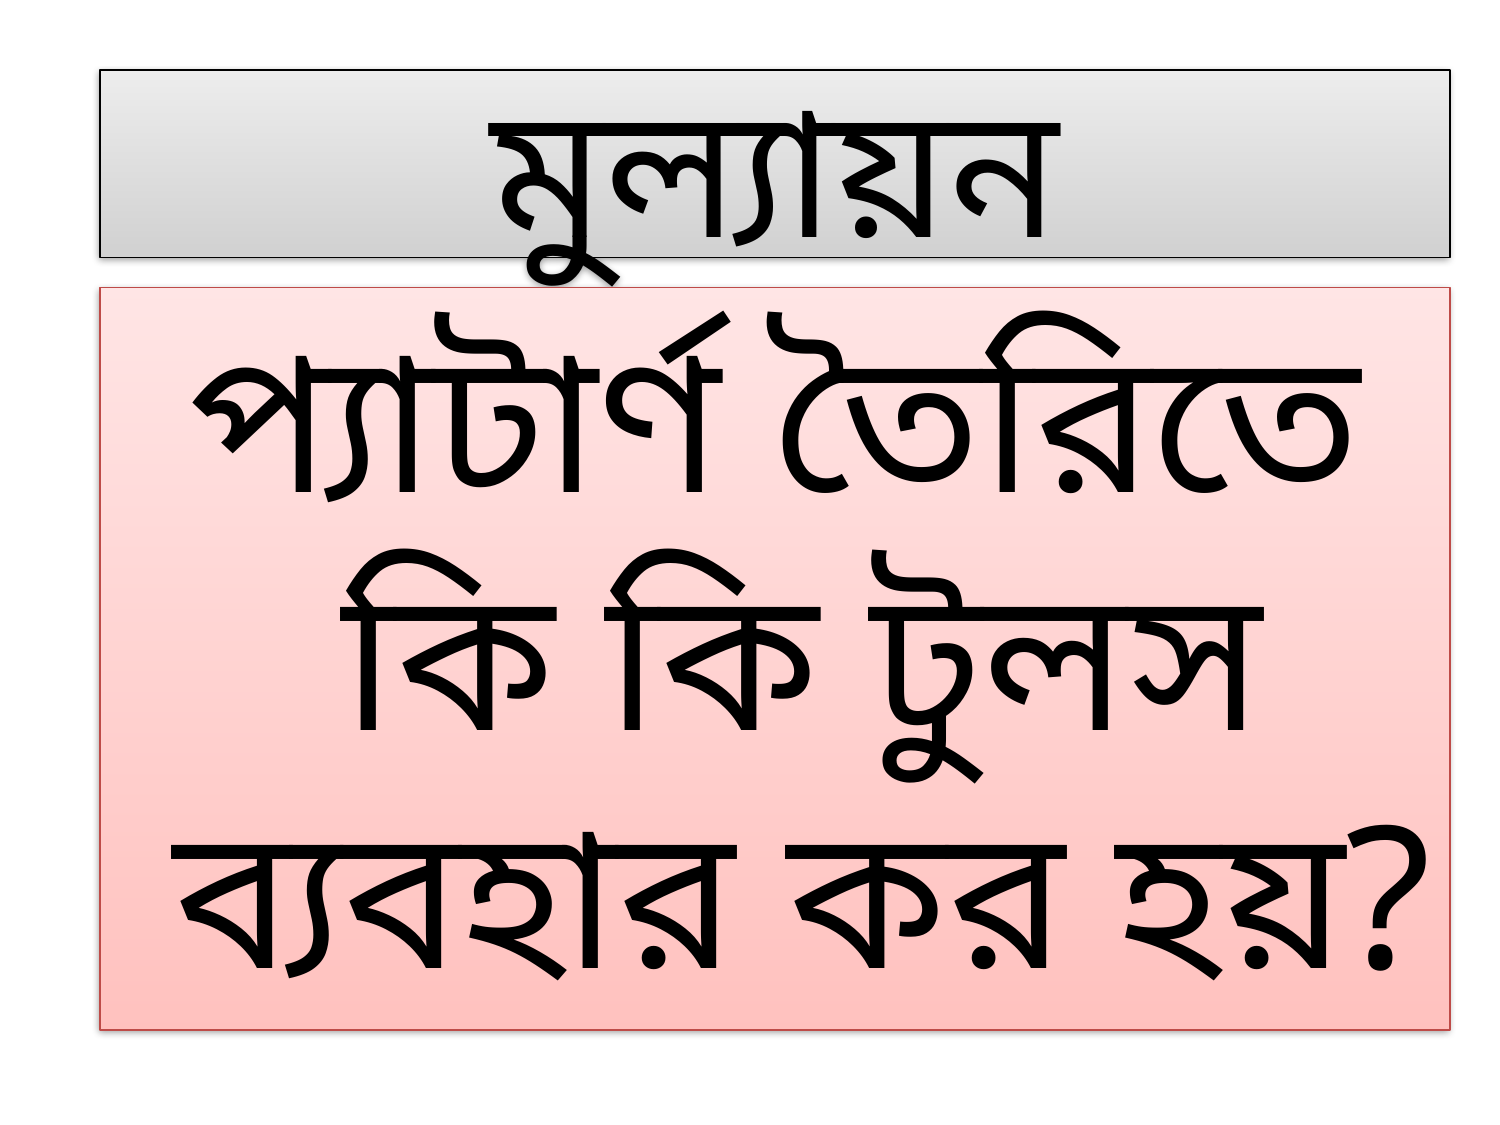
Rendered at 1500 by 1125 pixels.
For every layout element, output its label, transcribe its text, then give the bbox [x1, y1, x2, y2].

text_box মুল্যায়ন [99, 69, 1451, 258]
text_box প্যাটার্ণ তৈরিতে কি কি টুলস ব্যবহার কর হয়? [99, 287, 1451, 1031]
